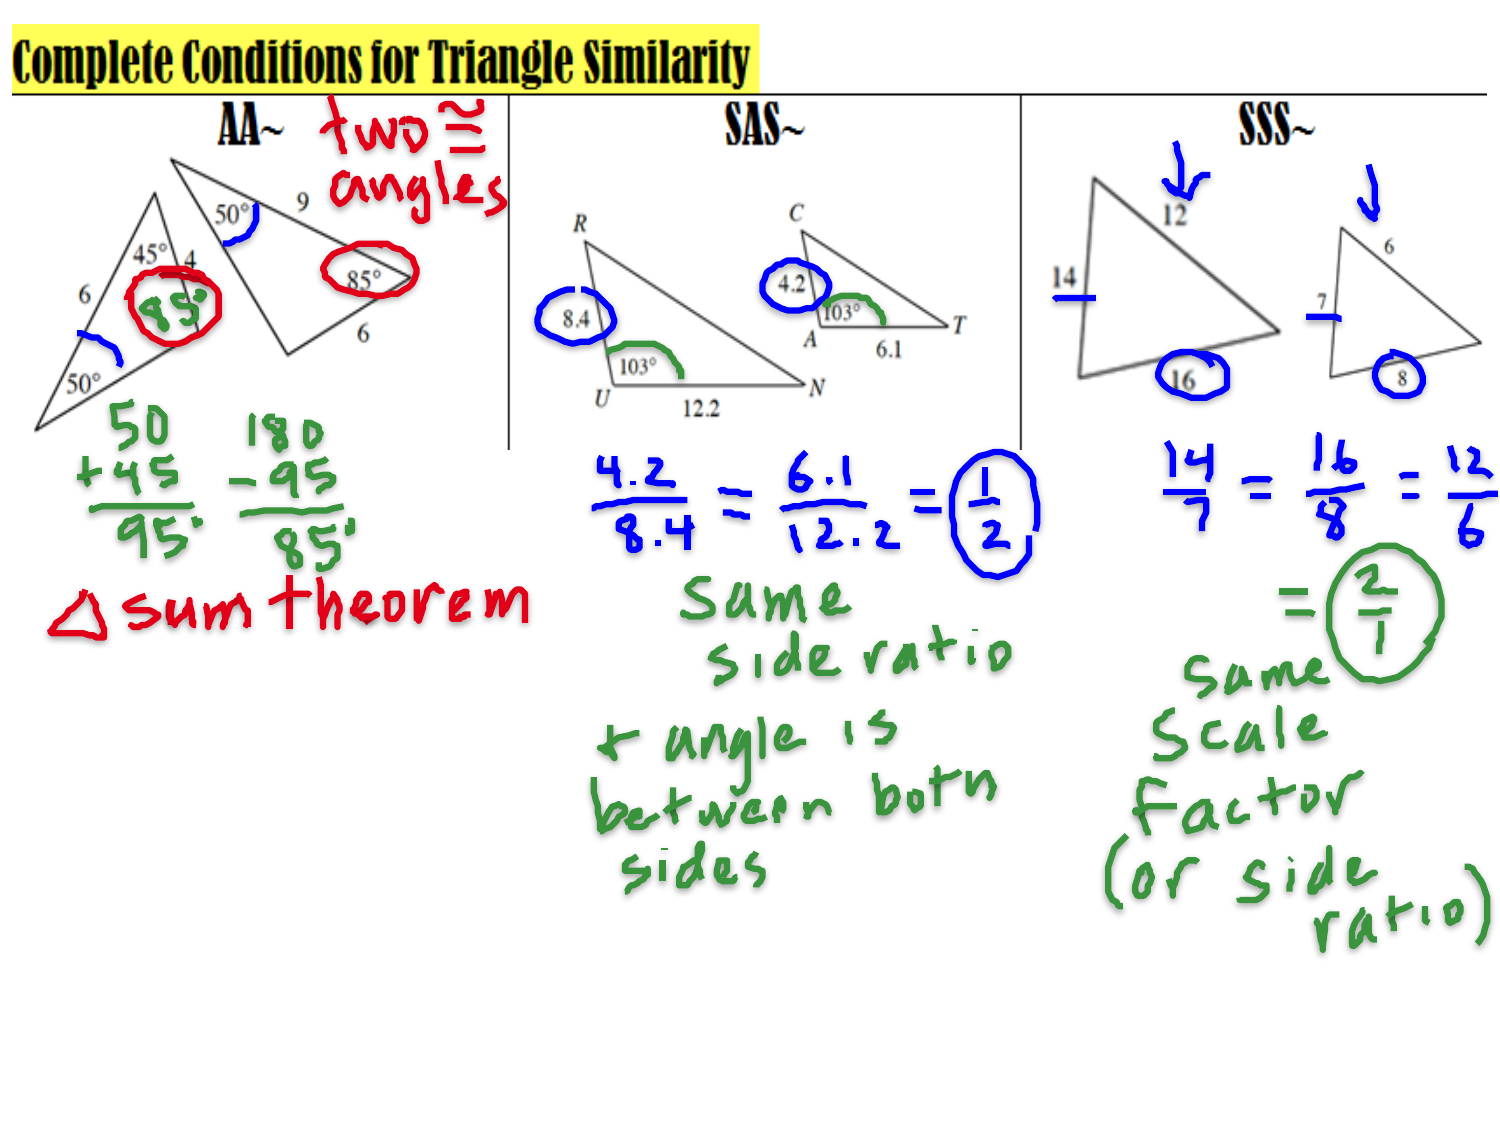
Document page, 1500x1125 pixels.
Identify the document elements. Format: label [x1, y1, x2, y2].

picture [12, 24, 1488, 451]
text_box [49, 95, 1499, 951]
